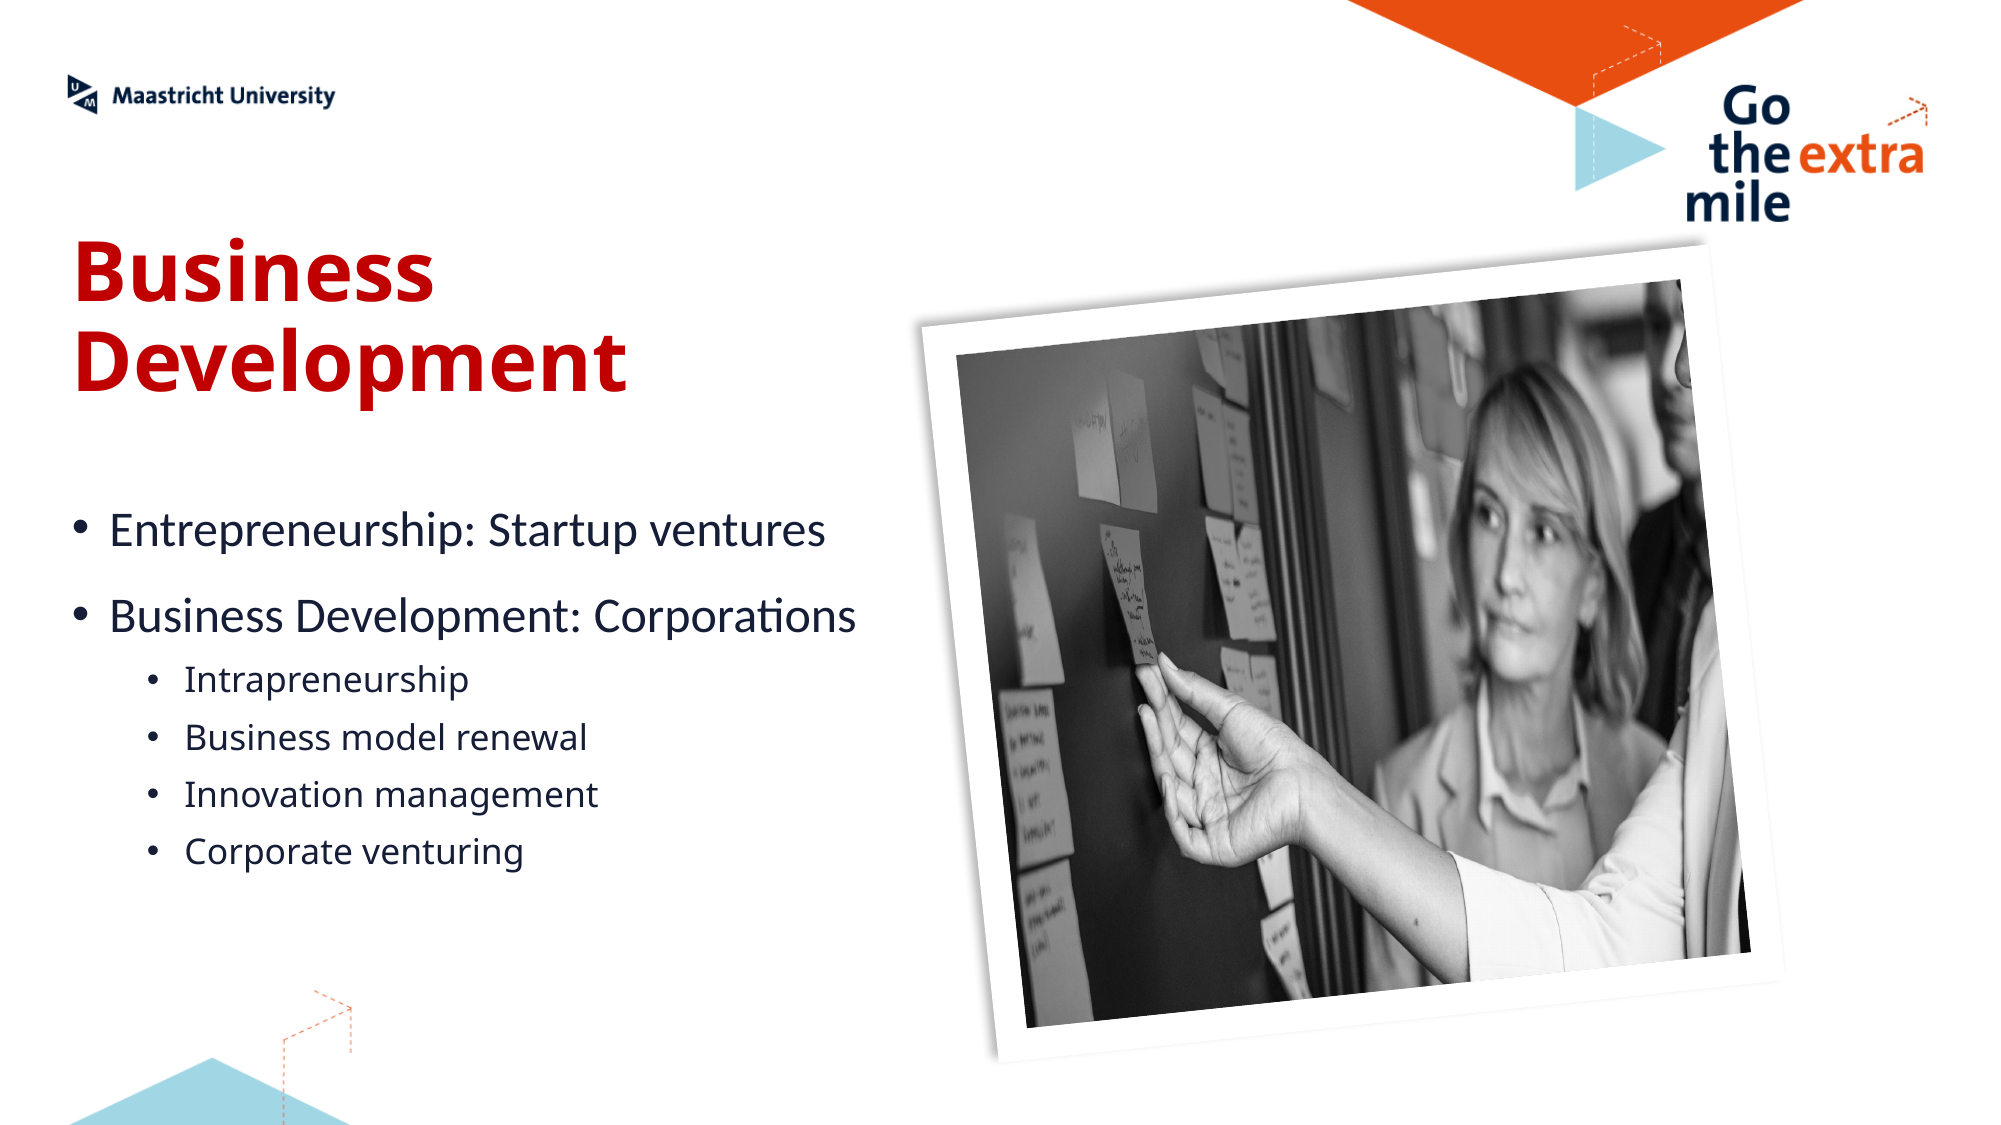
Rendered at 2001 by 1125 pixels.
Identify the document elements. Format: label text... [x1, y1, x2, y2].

picture [1341, 0, 2000, 224]
title Business Development [71, 229, 968, 401]
picture [0, 984, 361, 1125]
list Entrepreneurship: Startup ventures Business Development: Corporations Intrapreneurship Business model renewal Innovation management Corporate venturing [71, 489, 989, 993]
picture [0, 0, 340, 119]
picture [961, 281, 1750, 1028]
